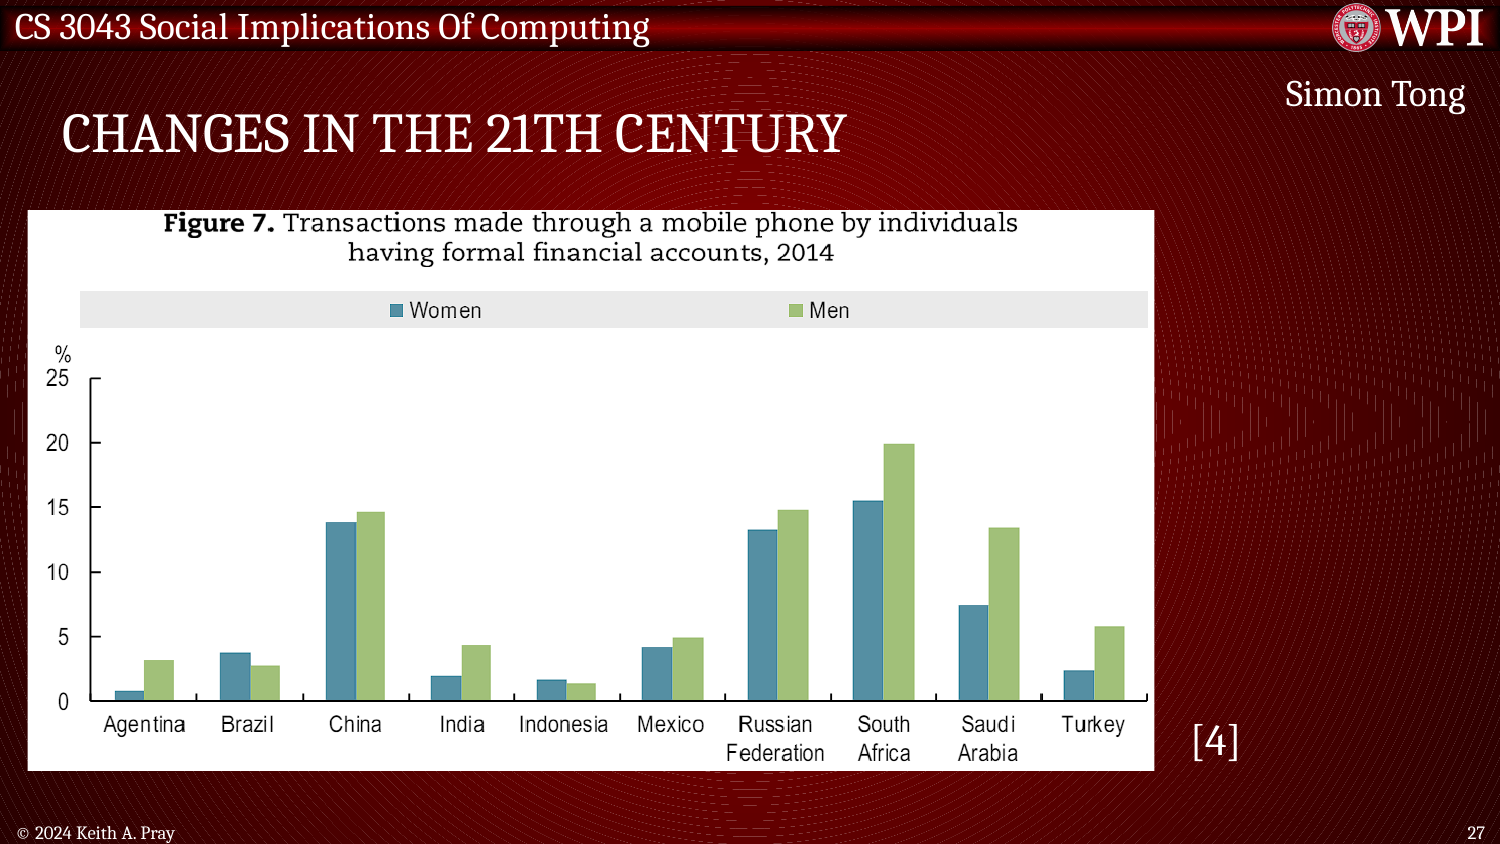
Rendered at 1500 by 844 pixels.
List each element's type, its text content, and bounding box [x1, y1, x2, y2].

footer © 2024 Keith A. Pray [0, 819, 913, 844]
picture [26, 209, 1155, 771]
slide_number 27 [1397, 819, 1500, 844]
text_box Simon Tong [1123, 61, 1481, 121]
title Changes in the 21th Century [47, 61, 1323, 212]
list [4] [1140, 710, 1301, 797]
picture [1332, 3, 1483, 52]
